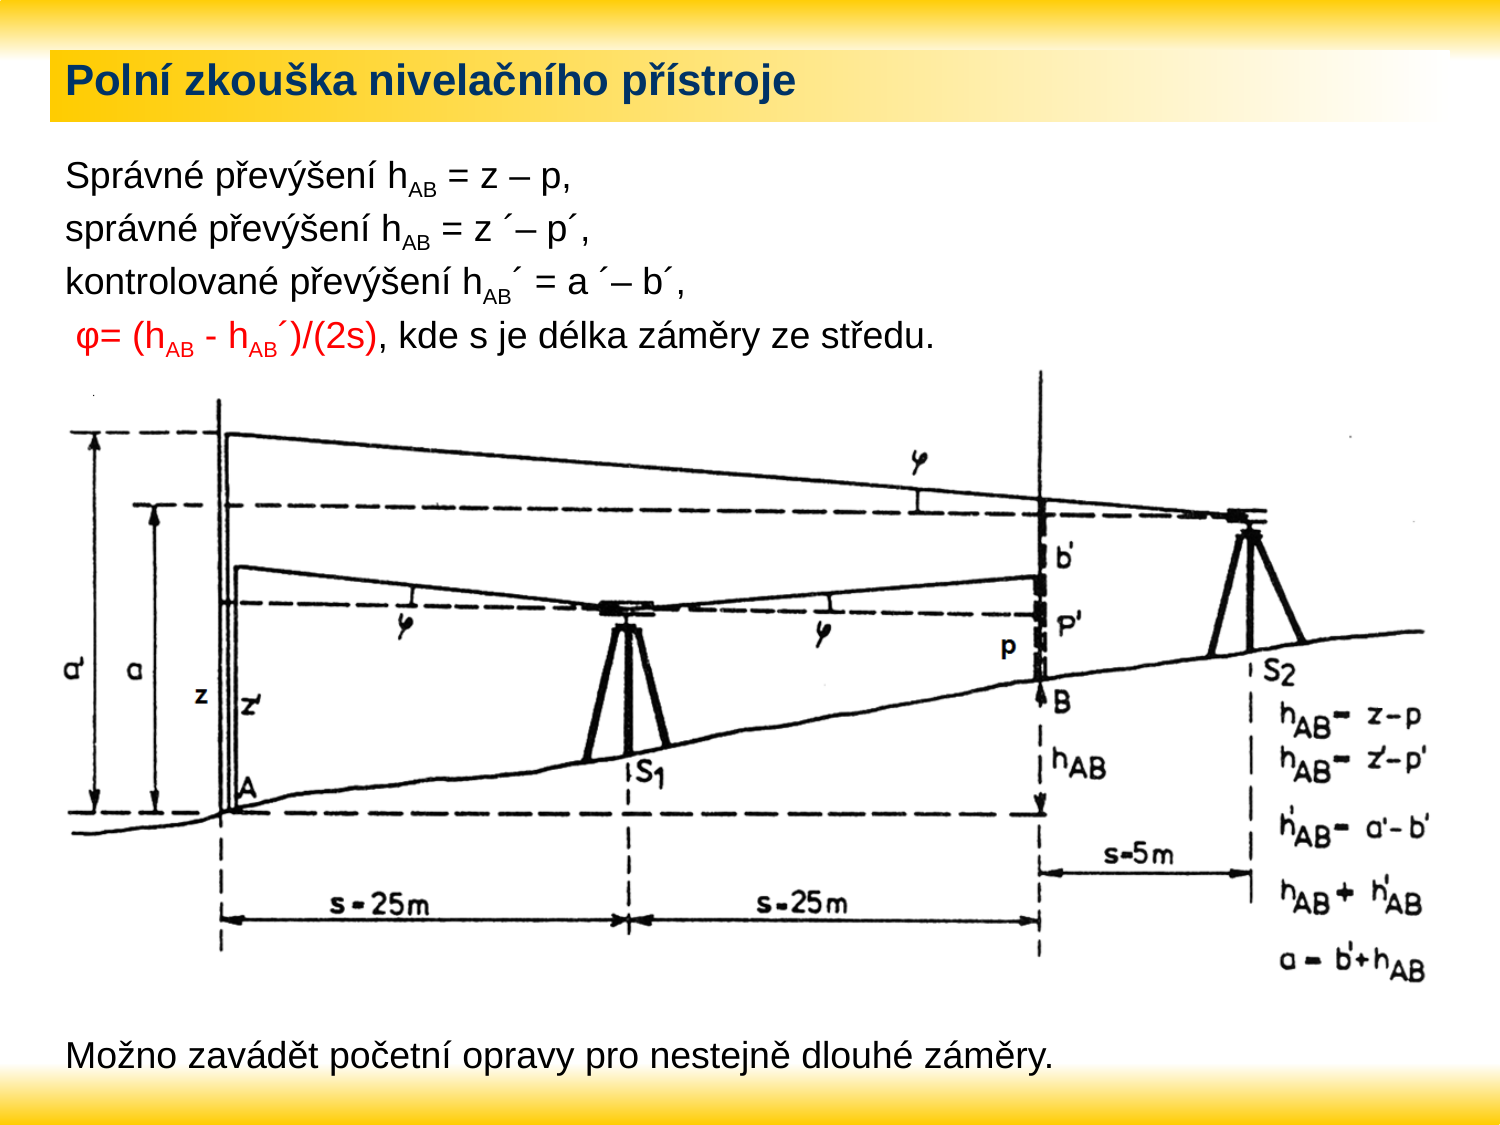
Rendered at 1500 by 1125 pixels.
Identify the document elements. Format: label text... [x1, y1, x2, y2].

list Správné převýšení hAB = z – p, správné převýšení hAB = z ´– p´, kontrolované převýšení hAB´ = a ´– b´, φ= (hAB - hAB´)/(2s), kde s je délka záměry ze středu. Možno zavádět početní opravy pro nestejně dlouhé záměry. [50, 1006, 1451, 1102]
title Polní zkouška nivelačního přístroje [50, 50, 1450, 122]
list Správné převýšení hAB = z – p, správné převýšení hAB = z ´– p´, kontrolované převýšení hAB´ = a ´– b´, φ= (hAB - hAB´)/(2s), kde s je délka záměry ze středu. Možno zavádět početní opravy pro nestejně dlouhé záměry. [50, 143, 1451, 363]
picture [49, 363, 1451, 999]
